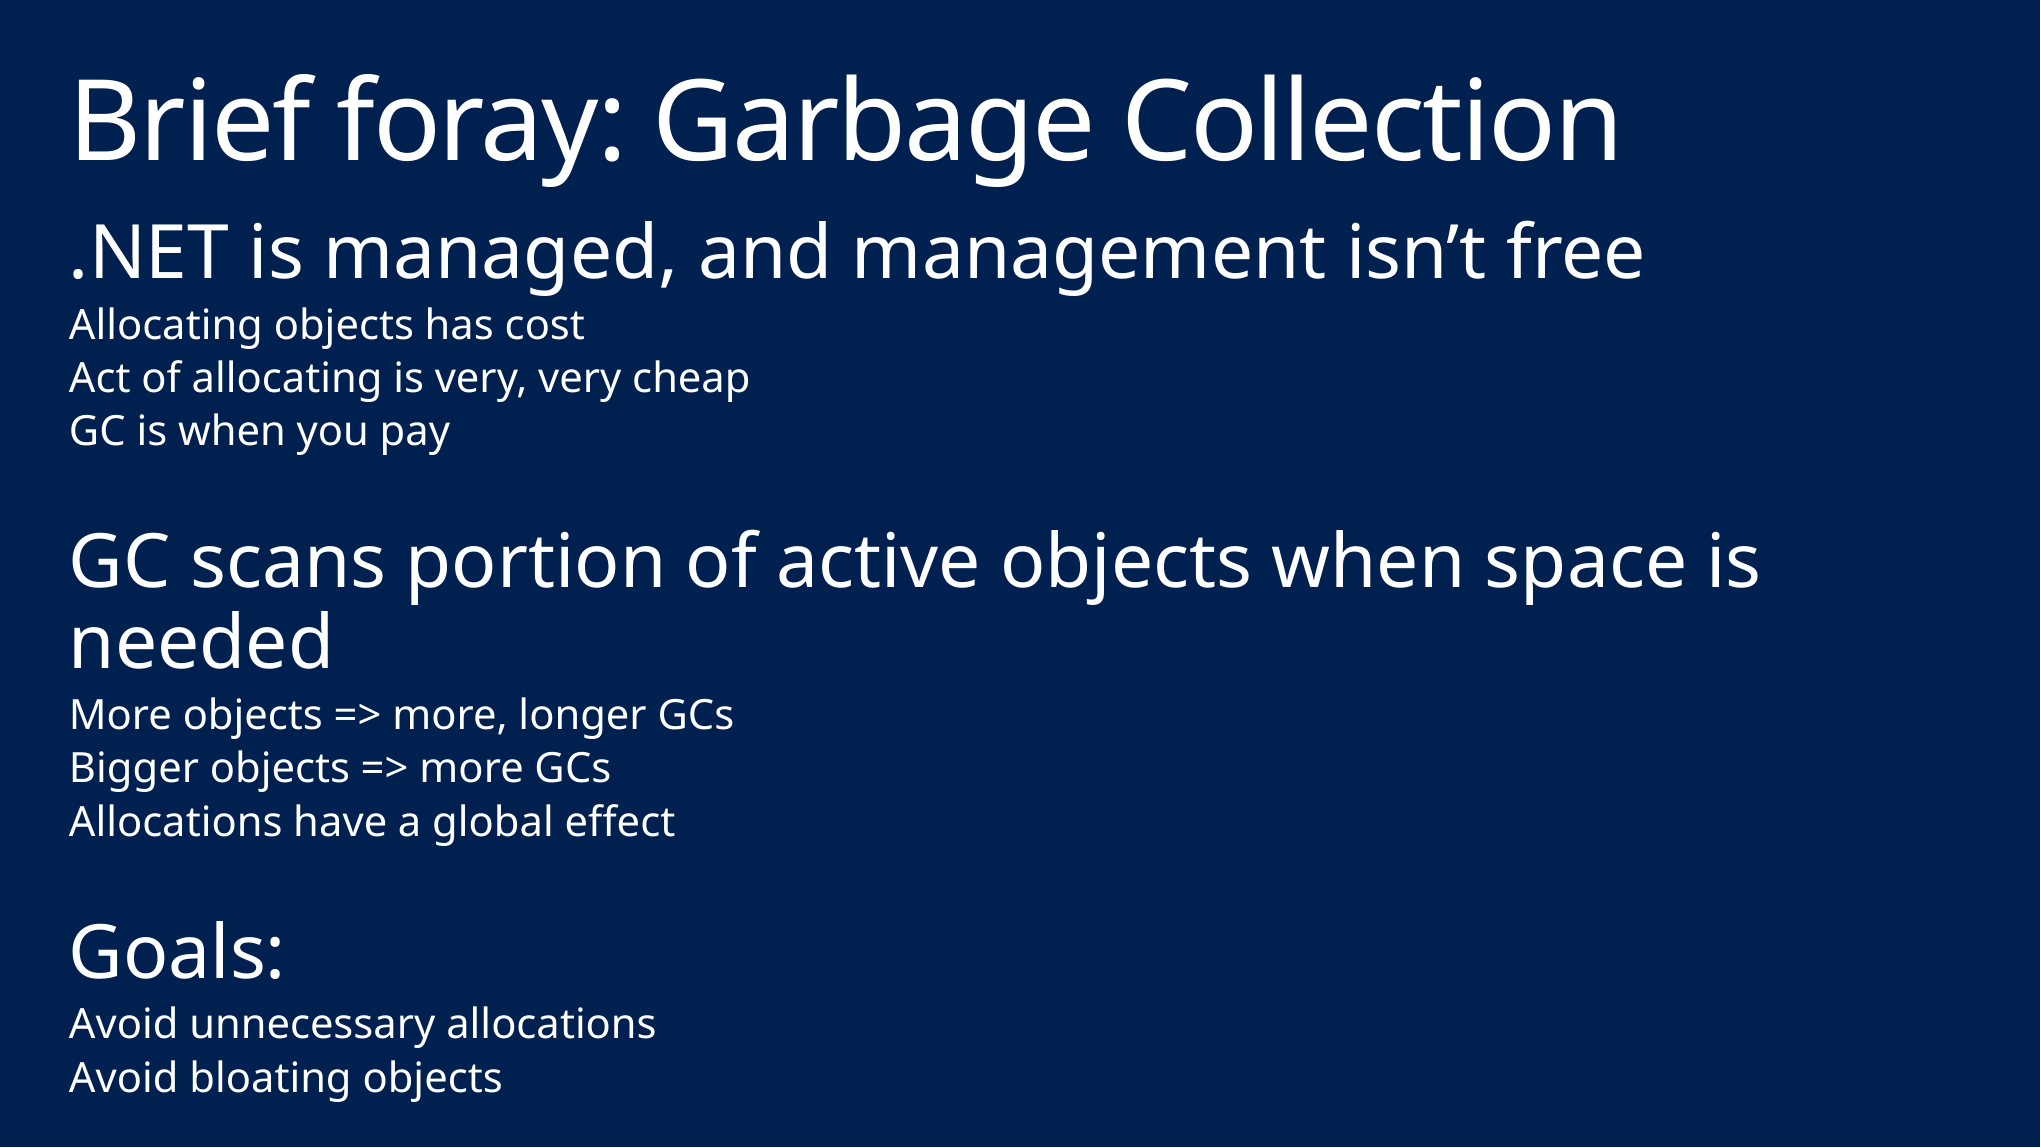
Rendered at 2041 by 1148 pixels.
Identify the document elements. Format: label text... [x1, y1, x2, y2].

title Brief foray: Garbage Collection [45, 48, 1996, 198]
list .NET is managed, and management isn’t free Allocating objects has cost Act of allocating is very, very cheap GC is when you pay GC scans portion of active objects when space is needed More objects => more, longer GCs Bigger objects => more GCs Allocations have a global effect Goals: Avoid unnecessary allocations Avoid bloating objects [45, 198, 1996, 543]
